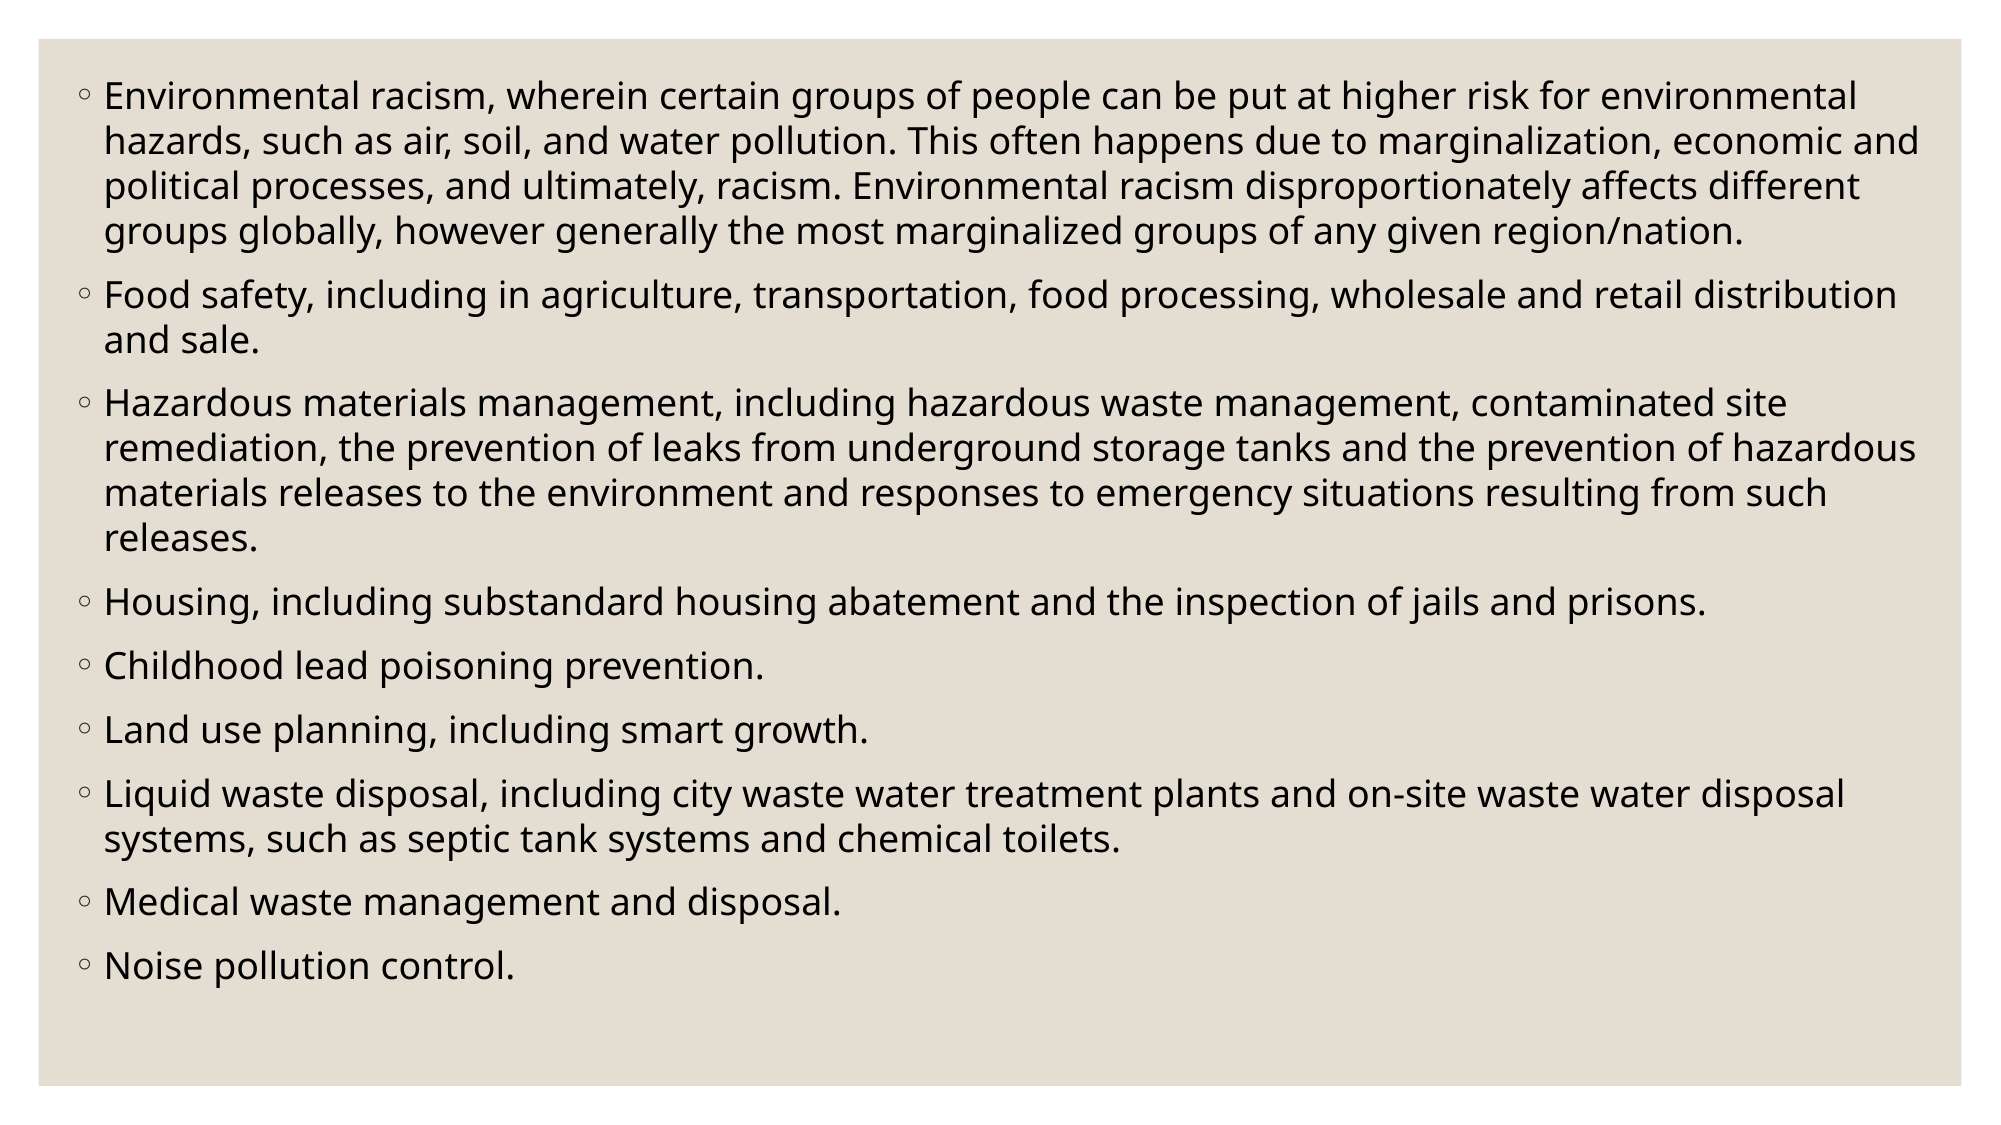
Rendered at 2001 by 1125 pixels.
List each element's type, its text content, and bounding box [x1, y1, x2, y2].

list Environmental racism, wherein certain groups of people can be put at higher risk for environmental hazards, such as air, soil, and water pollution. This often happens due to marginalization, economic and political processes, and ultimately, racism. Environmental racism disproportionately affects different groups globally, however generally the most marginalized groups of any given region/nation. Food safety, including in agriculture, transportation, food processing, wholesale and retail distribution and sale. Hazardous materials management, including hazardous waste management, contaminated site remediation, the prevention of leaks from underground storage tanks and the prevention of hazardous materials releases to the environment and responses to emergency situations resulting from such releases. Housing, including substandard housing abatement and the inspection of jails and prisons. Childhood lead poisoning prevention. Land use planning, including smart growth. Liquid waste disposal, including city waste water treatment plants and on-site waste water disposal systems, such as septic tank systems and chemical toilets. Medical waste management and disposal. Noise pollution control. [58, 64, 1952, 1125]
